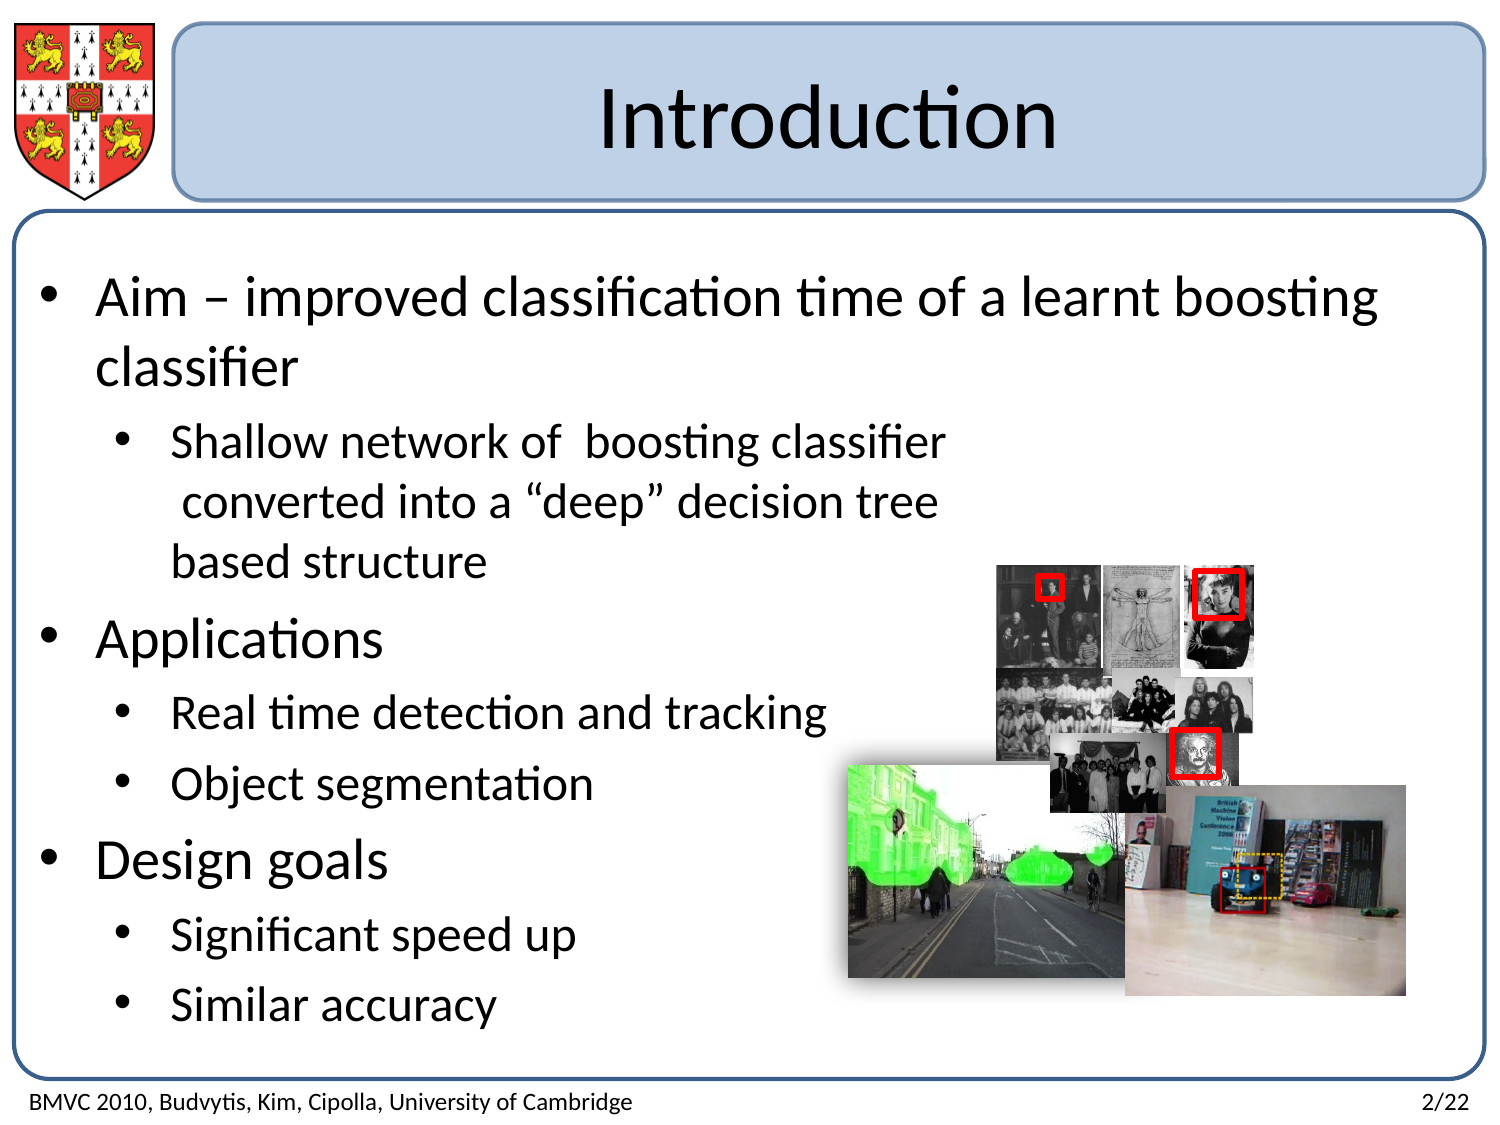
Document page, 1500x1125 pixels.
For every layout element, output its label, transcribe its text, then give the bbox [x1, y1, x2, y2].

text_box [13, 23, 1485, 201]
text_box Aim – improved classification time of a learnt boosting classifier Shallow network of boosting classifier converted into a “deep” decision tree based structure Applications Real time detection and tracking Object segmentation Design goals Significant speed up Similar accuracy [11, 210, 1487, 1082]
text_box BMVC 2010, Budvytis, Kim, Cipolla, University of Cambridge [14, 1078, 800, 1123]
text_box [848, 565, 1407, 997]
text_box 2/22 [1372, 1078, 1485, 1123]
